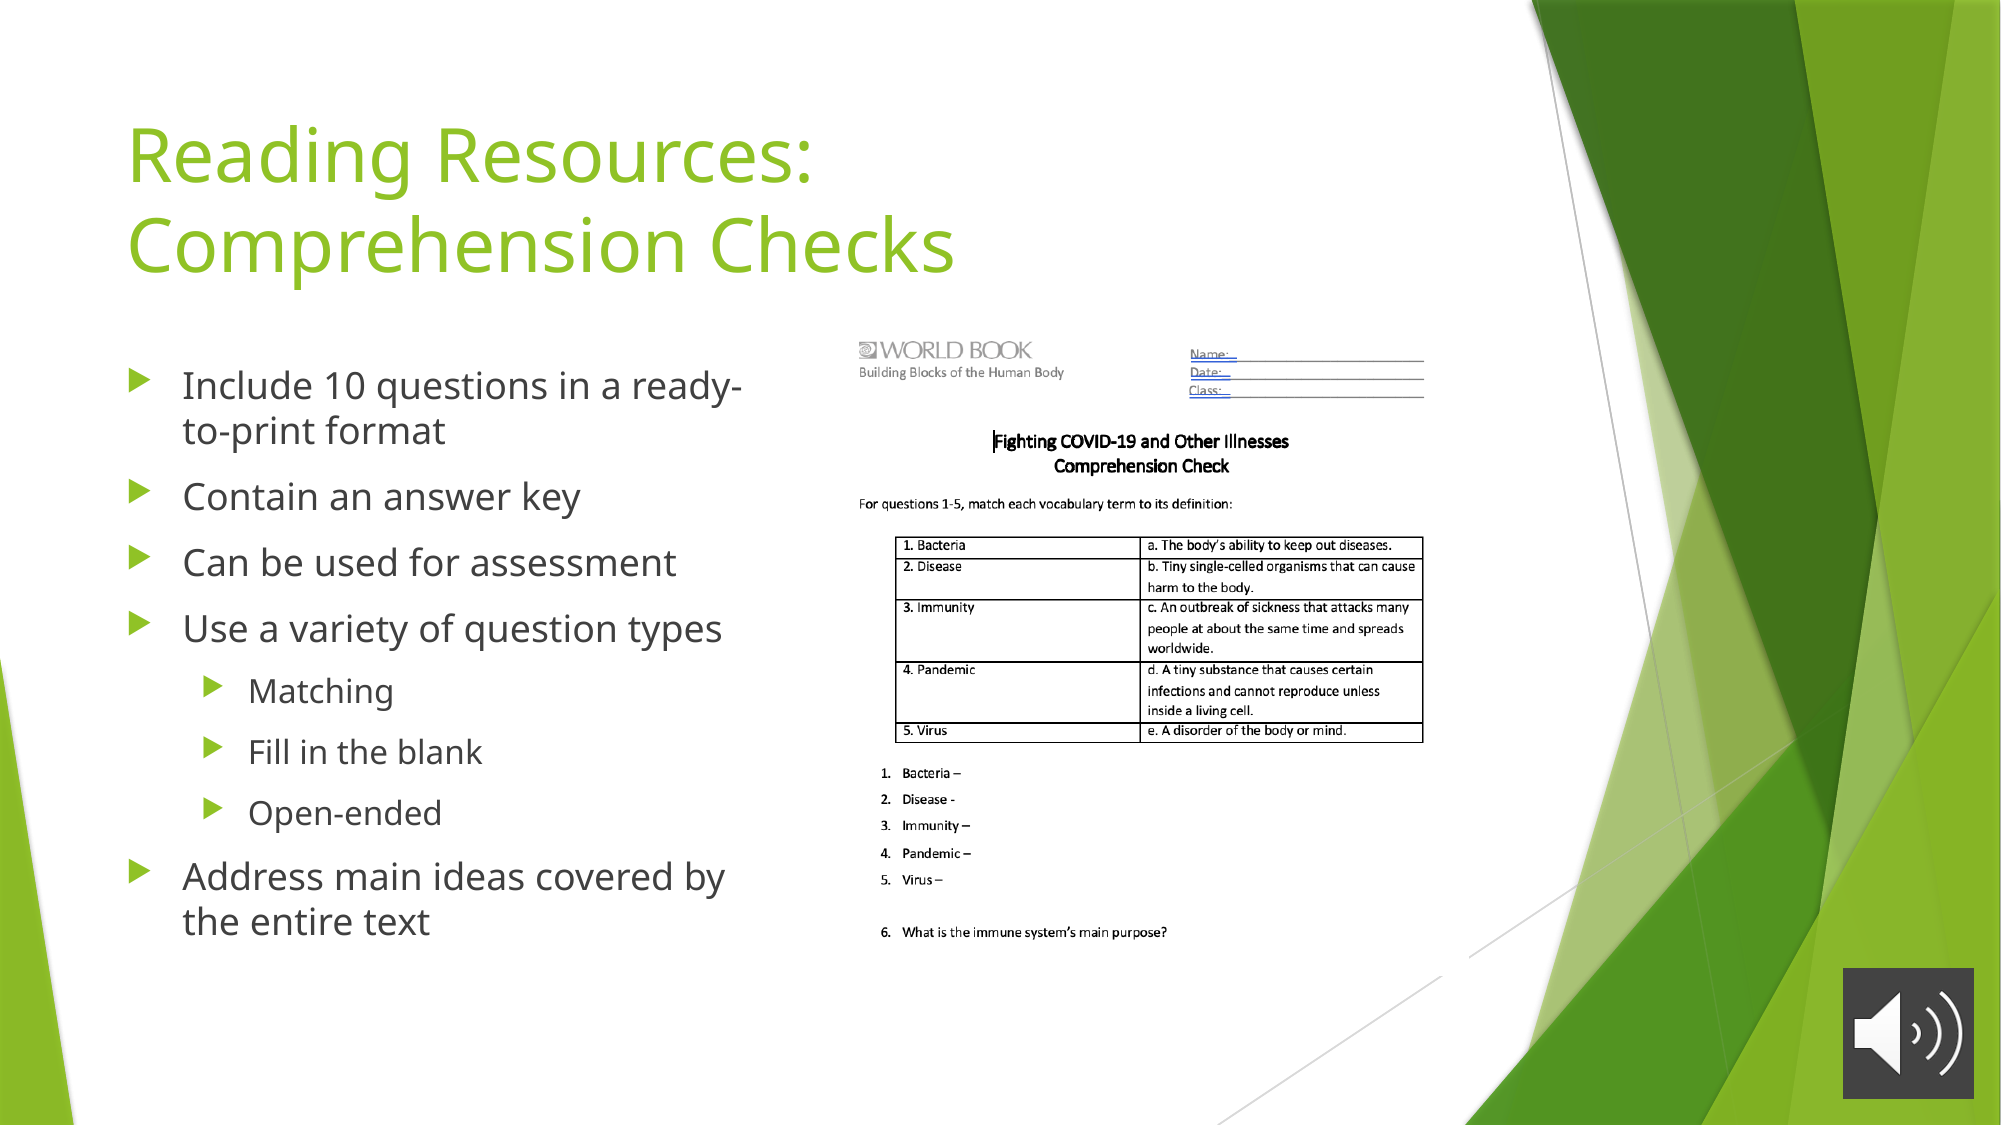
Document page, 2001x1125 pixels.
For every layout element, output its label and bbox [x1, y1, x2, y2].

list [818, 321, 1469, 977]
picture [1841, 966, 1976, 1101]
text_box [0, 0, 2000, 1125]
